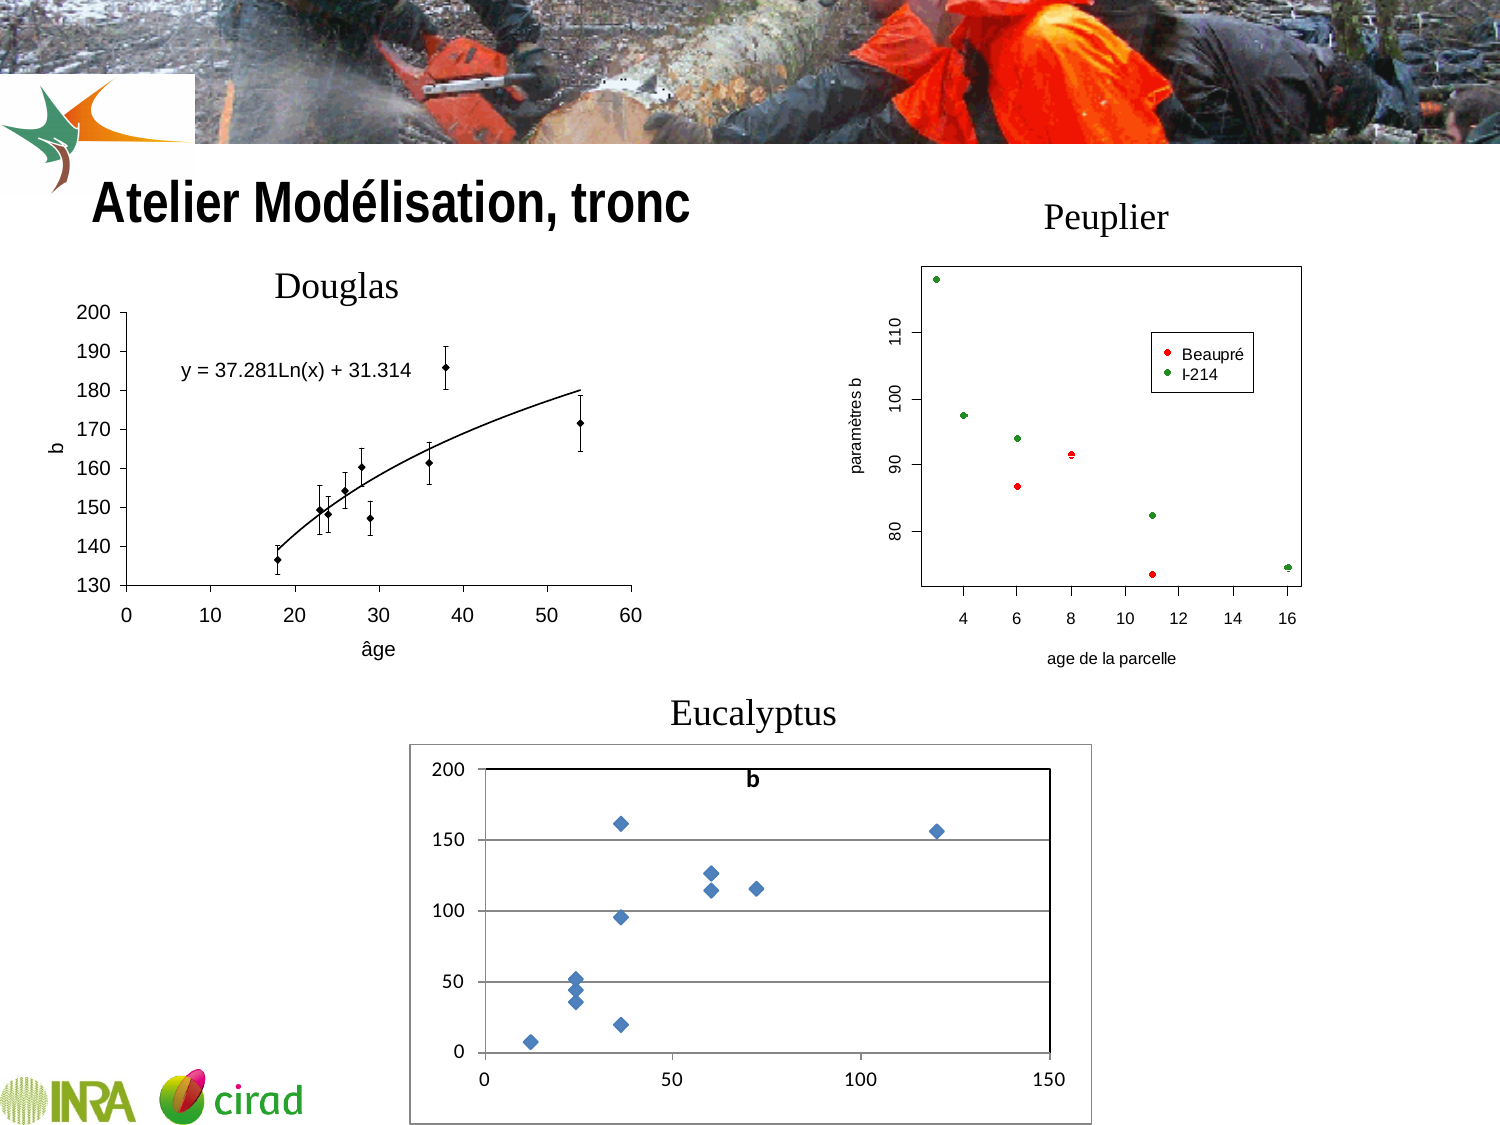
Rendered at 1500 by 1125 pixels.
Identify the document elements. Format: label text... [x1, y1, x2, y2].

picture [0, 1077, 136, 1125]
picture [839, 184, 1341, 687]
title Atelier Modélisation, tronc [76, 148, 1353, 250]
picture [407, 741, 1093, 1125]
picture [159, 1069, 302, 1125]
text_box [29, 253, 656, 677]
text_box Eucalyptus [655, 680, 868, 740]
picture [0, 0, 1500, 195]
